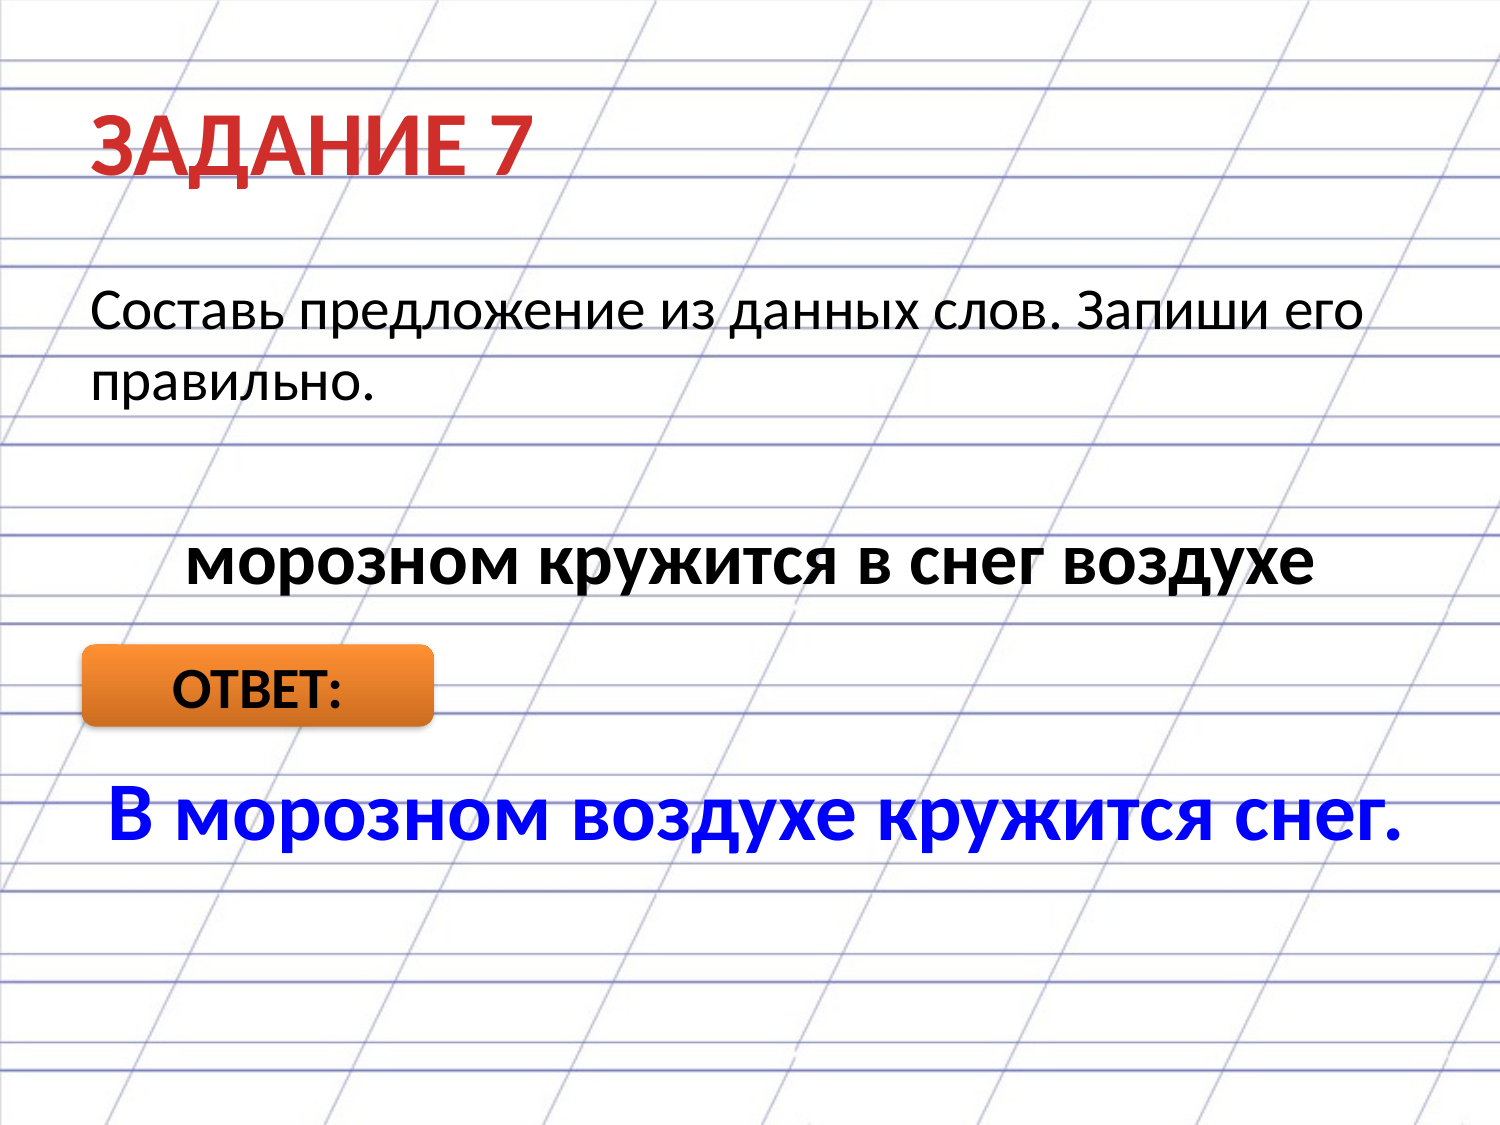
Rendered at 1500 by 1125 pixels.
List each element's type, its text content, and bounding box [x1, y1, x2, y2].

picture [0, 0, 1500, 1125]
title ЗАДАНИЕ 7 [75, 45, 1425, 233]
text_box ОТВЕТ: [81, 644, 434, 727]
list В морозном воздухе кружится снег. [82, 750, 1432, 1004]
list Составь предложение из данных слов. Запиши его правильно. морозном кружится в снег воздухе [75, 262, 1425, 610]
